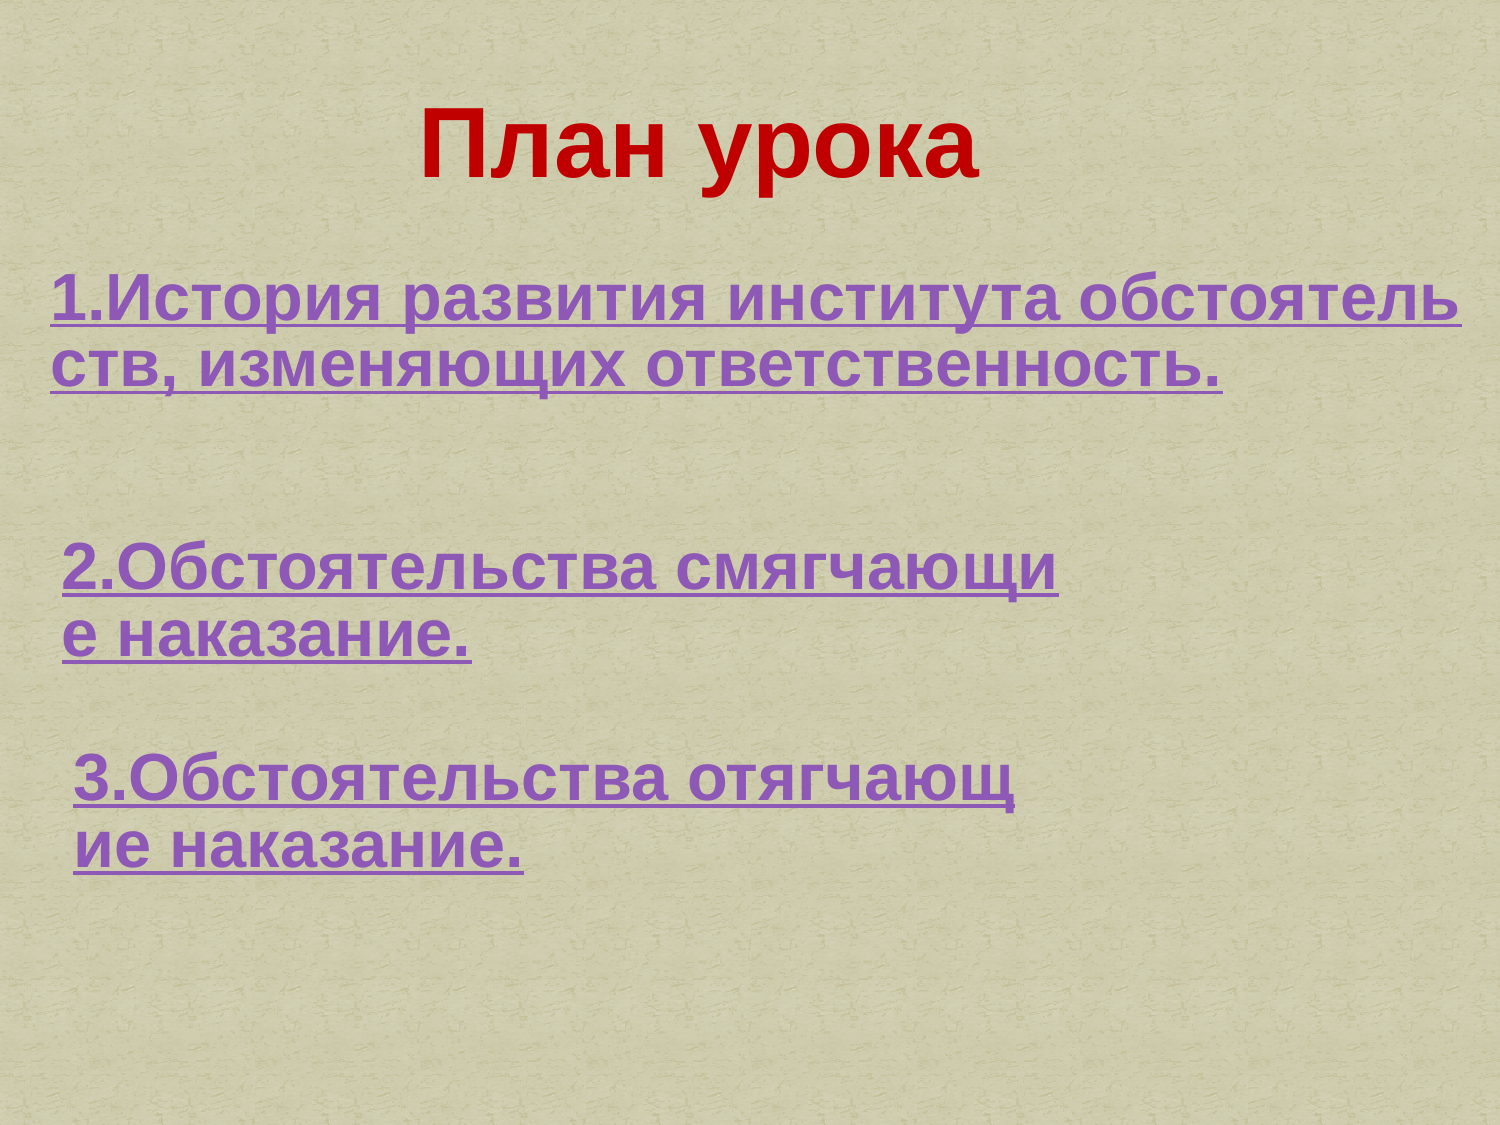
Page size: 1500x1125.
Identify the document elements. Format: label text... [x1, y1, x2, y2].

text_box 3.Обстоятельства отягчающие наказание. [58, 726, 1032, 822]
text_box 2.Обстоятельства смягчающие наказание. [46, 515, 1104, 611]
text_box 1.История развития института обстоятельств, изменяющих ответственность. [35, 246, 1500, 341]
text_box План урока [292, 70, 1289, 205]
